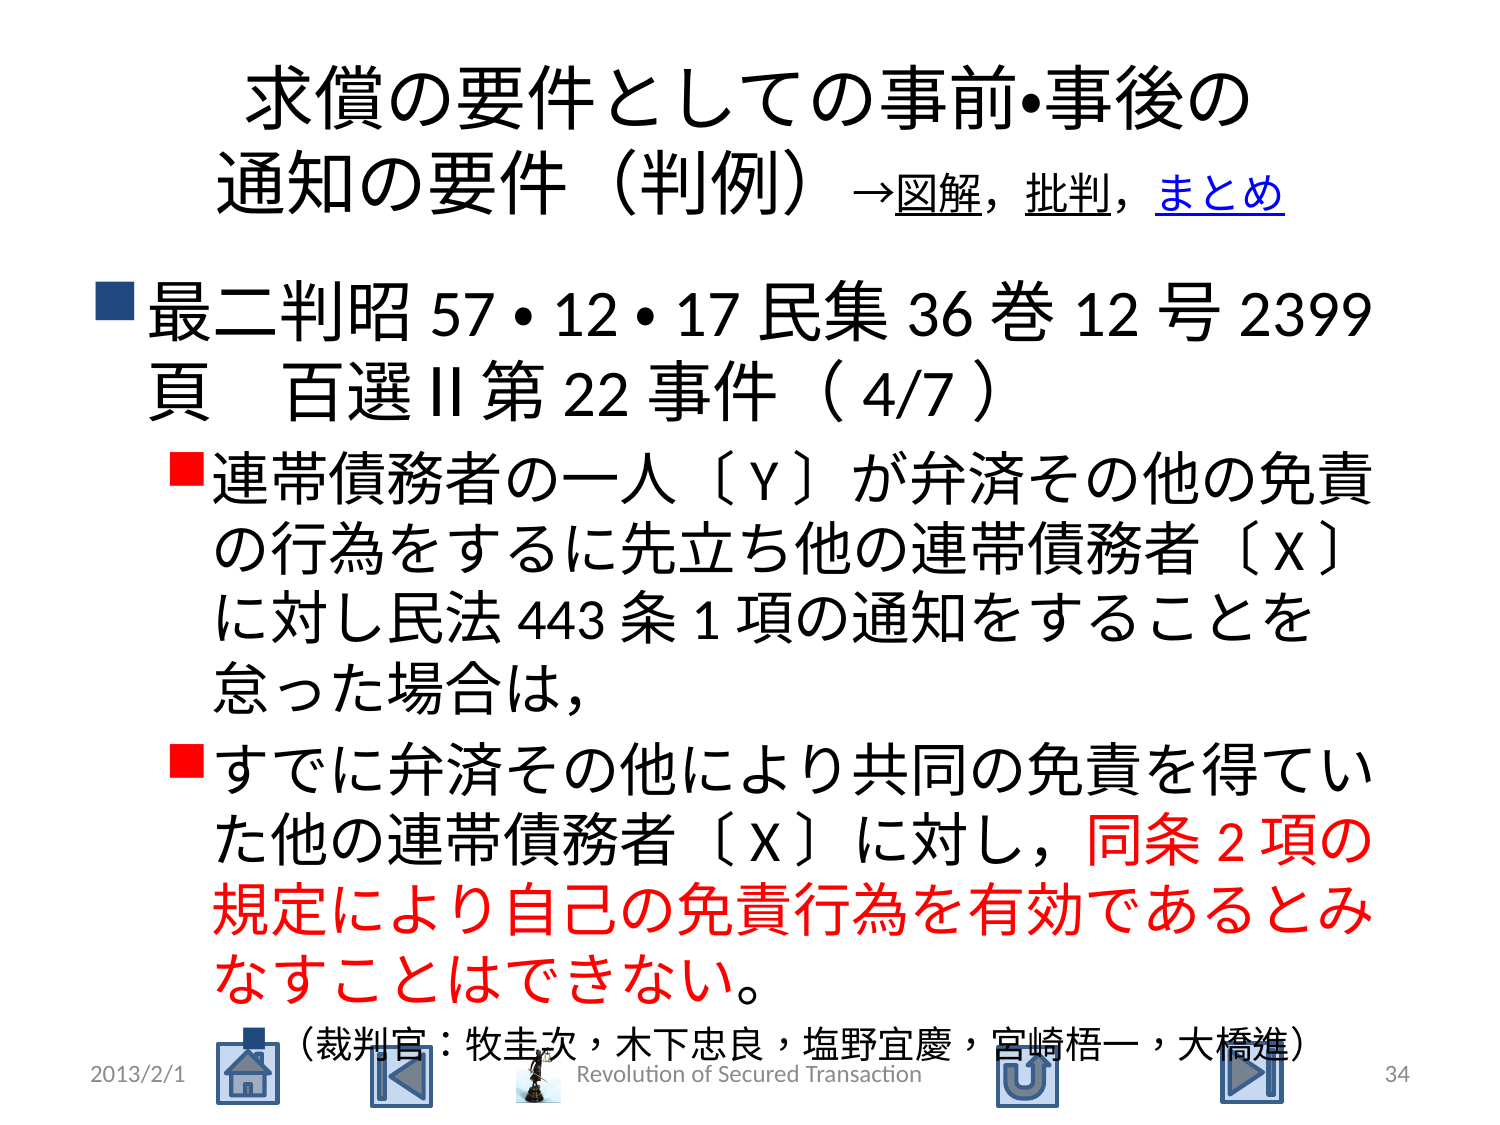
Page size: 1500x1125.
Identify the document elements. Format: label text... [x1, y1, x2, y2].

footer Revolution of Secured Transaction [512, 1042, 988, 1103]
slide_number 34 [1074, 1042, 1425, 1103]
list 最二判昭57・12・17民集36巻12号2399頁 百選Ⅱ第22事件（4/7） 連帯債務者の一人〔Y〕が弁済その他の免責の行為をするに先立ち他の連帯債務者〔X〕に対し民法443条1項の通知をすることを怠った場合は， すでに弁済その他により共同の免責を得ていた他の連帯債務者〔X〕に対し，同条2項の規定により自己の免責行為を有効であるとみなすことはできない。 （裁判官：牧圭次，木下忠良，塩野宜慶，宮崎梧一，大橋進） [75, 262, 1425, 1005]
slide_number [75, 1042, 425, 1103]
title 求償の要件としての事前・事後の 通知の要件（判例）→図解，批判，まとめ [75, 45, 1425, 233]
